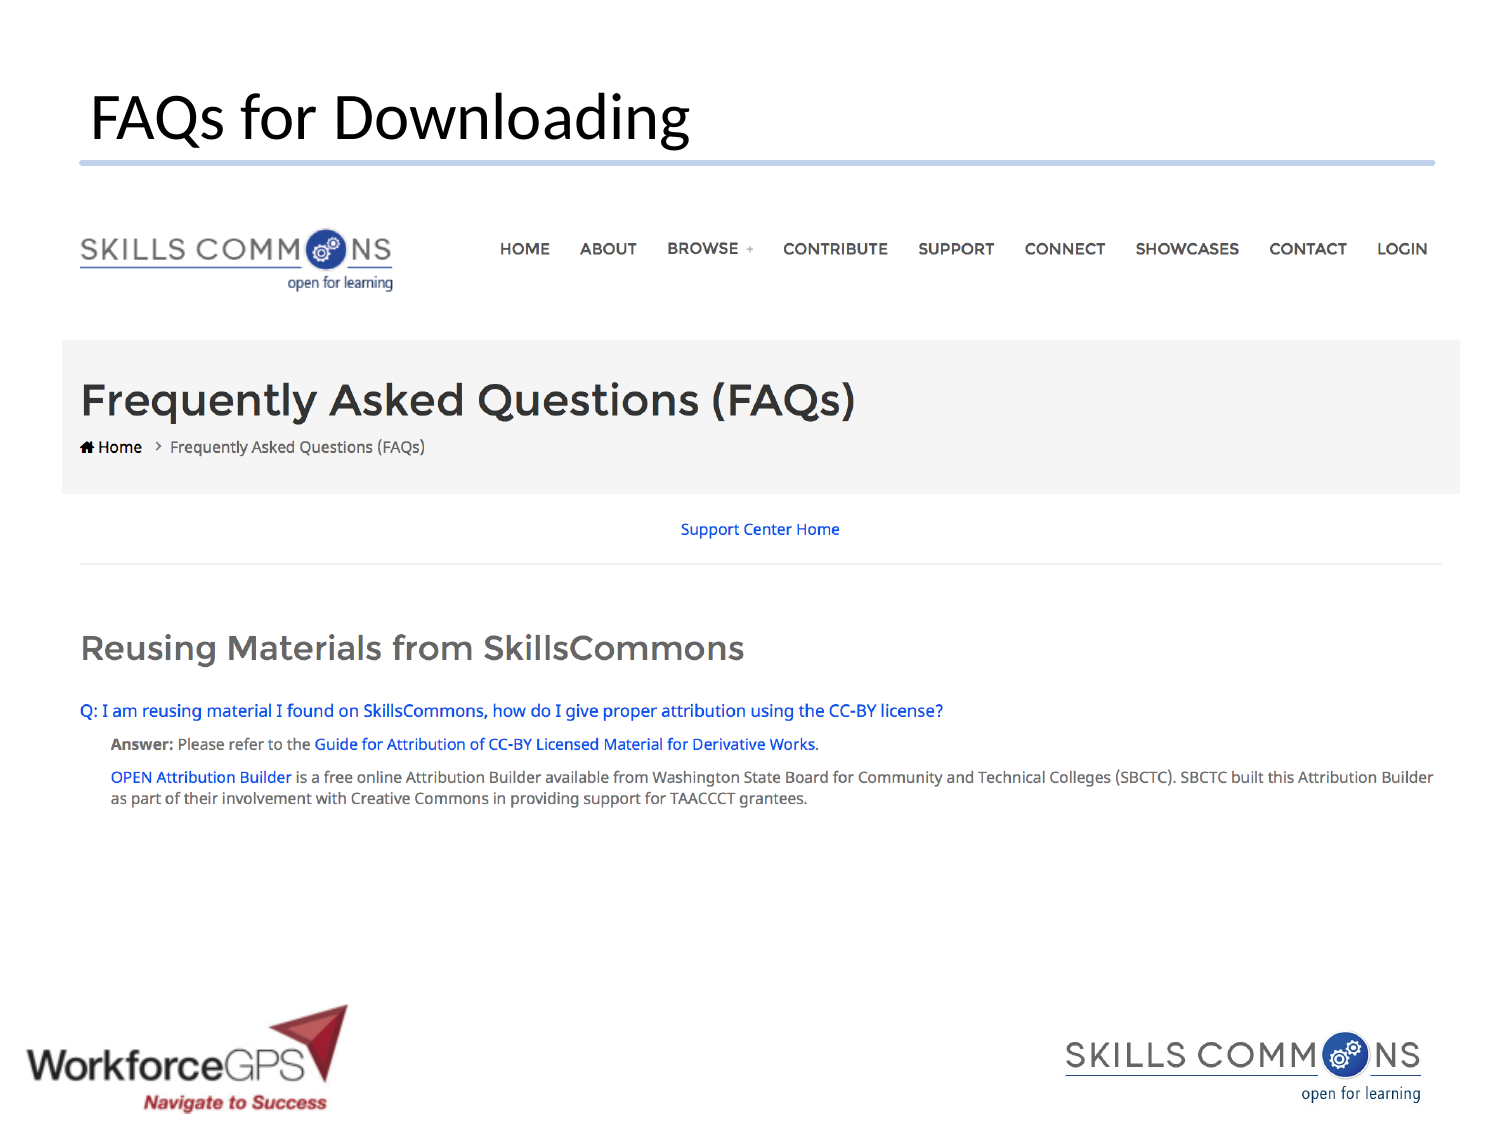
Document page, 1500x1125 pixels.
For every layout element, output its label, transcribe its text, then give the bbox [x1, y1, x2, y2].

picture [62, 212, 1461, 823]
picture [24, 1004, 351, 1114]
picture [1057, 1024, 1433, 1113]
title FAQs for Downloading [75, 50, 1188, 175]
